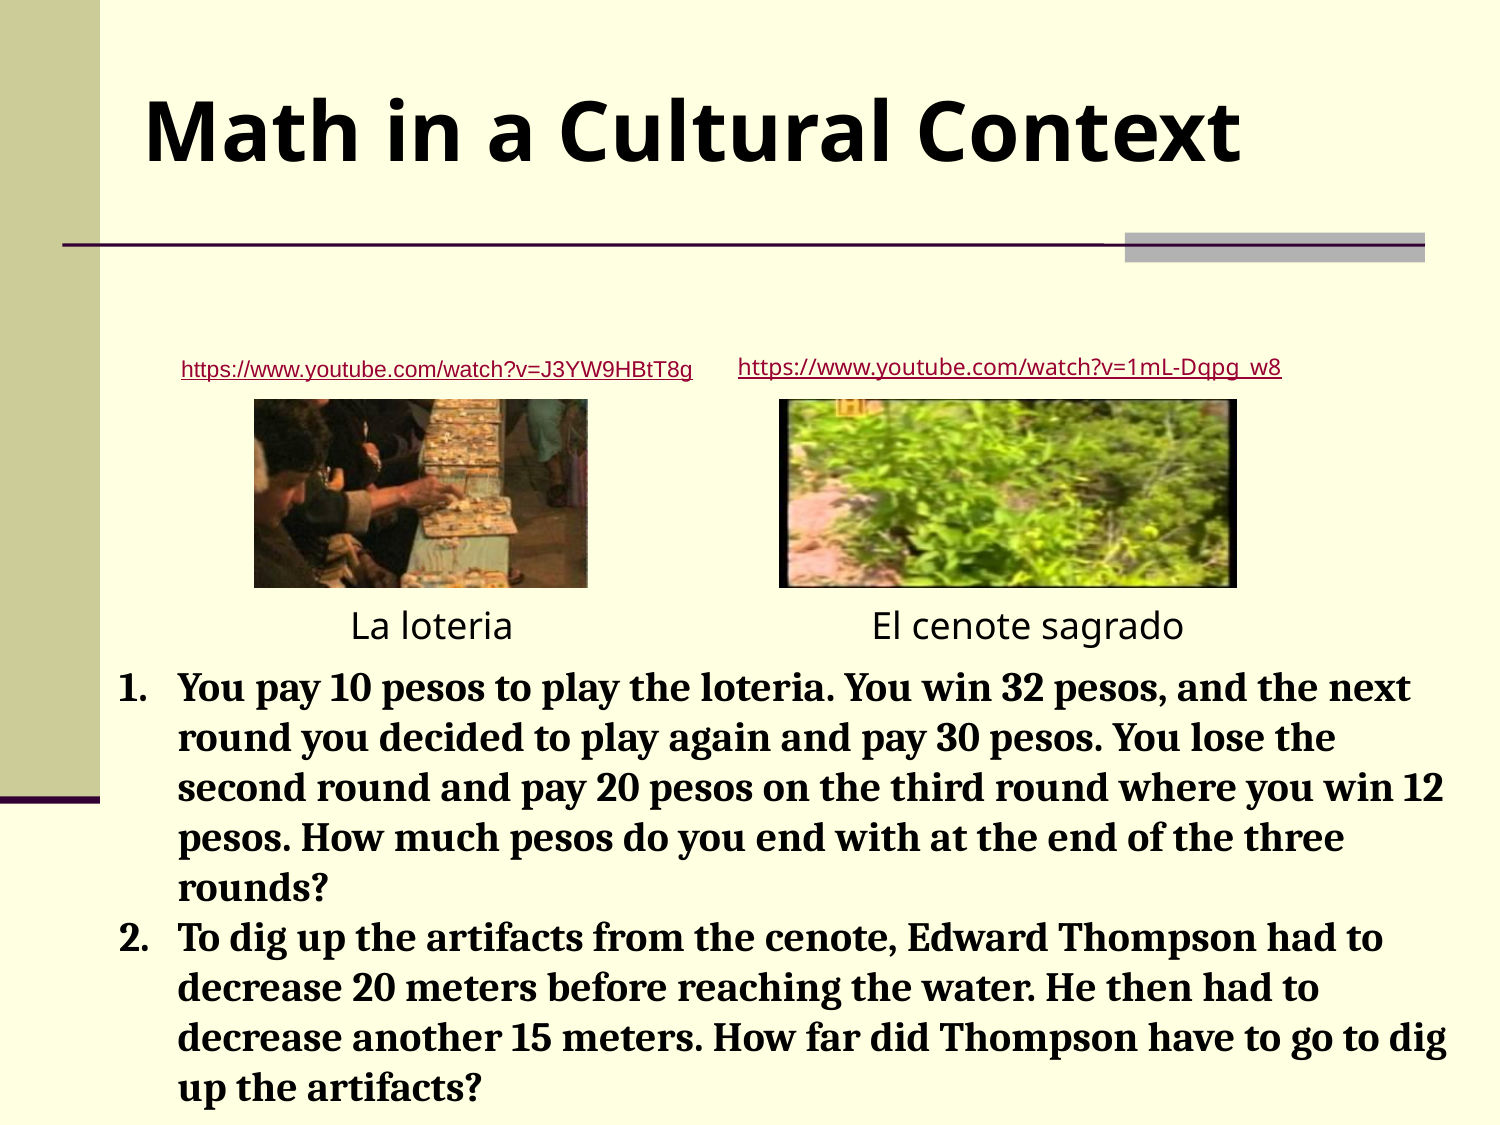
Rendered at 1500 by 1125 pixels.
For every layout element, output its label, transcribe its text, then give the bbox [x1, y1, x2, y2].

picture [253, 399, 588, 588]
picture [778, 399, 1237, 588]
text_box https://www.youtube.com/watch?v=1mL-Dqpg_w8 [723, 299, 1308, 437]
text_box https://www.youtube.com/watch?v=J3YW9HBtT8g [166, 299, 723, 437]
text_box El cenote sagrado [728, 587, 1328, 645]
text_box Math in a Cultural Context [128, 70, 1413, 186]
text_box You pay 10 pesos to play the loteria. You win 32 pesos, and the next round you decided to play again and pay 30 pesos. You lose the second round and pay 20 pesos on the third round where you win 12 pesos. How much pesos do you end with at the end of the three rounds? To dig up the artifacts from the cenote, Edward Thompson had to decrease 20 meters before reaching the water. He then had to decrease another 15 meters. How far did Thompson have to go to dig up the artifacts? [87, 645, 1483, 1109]
text_box La loteria [132, 587, 728, 645]
